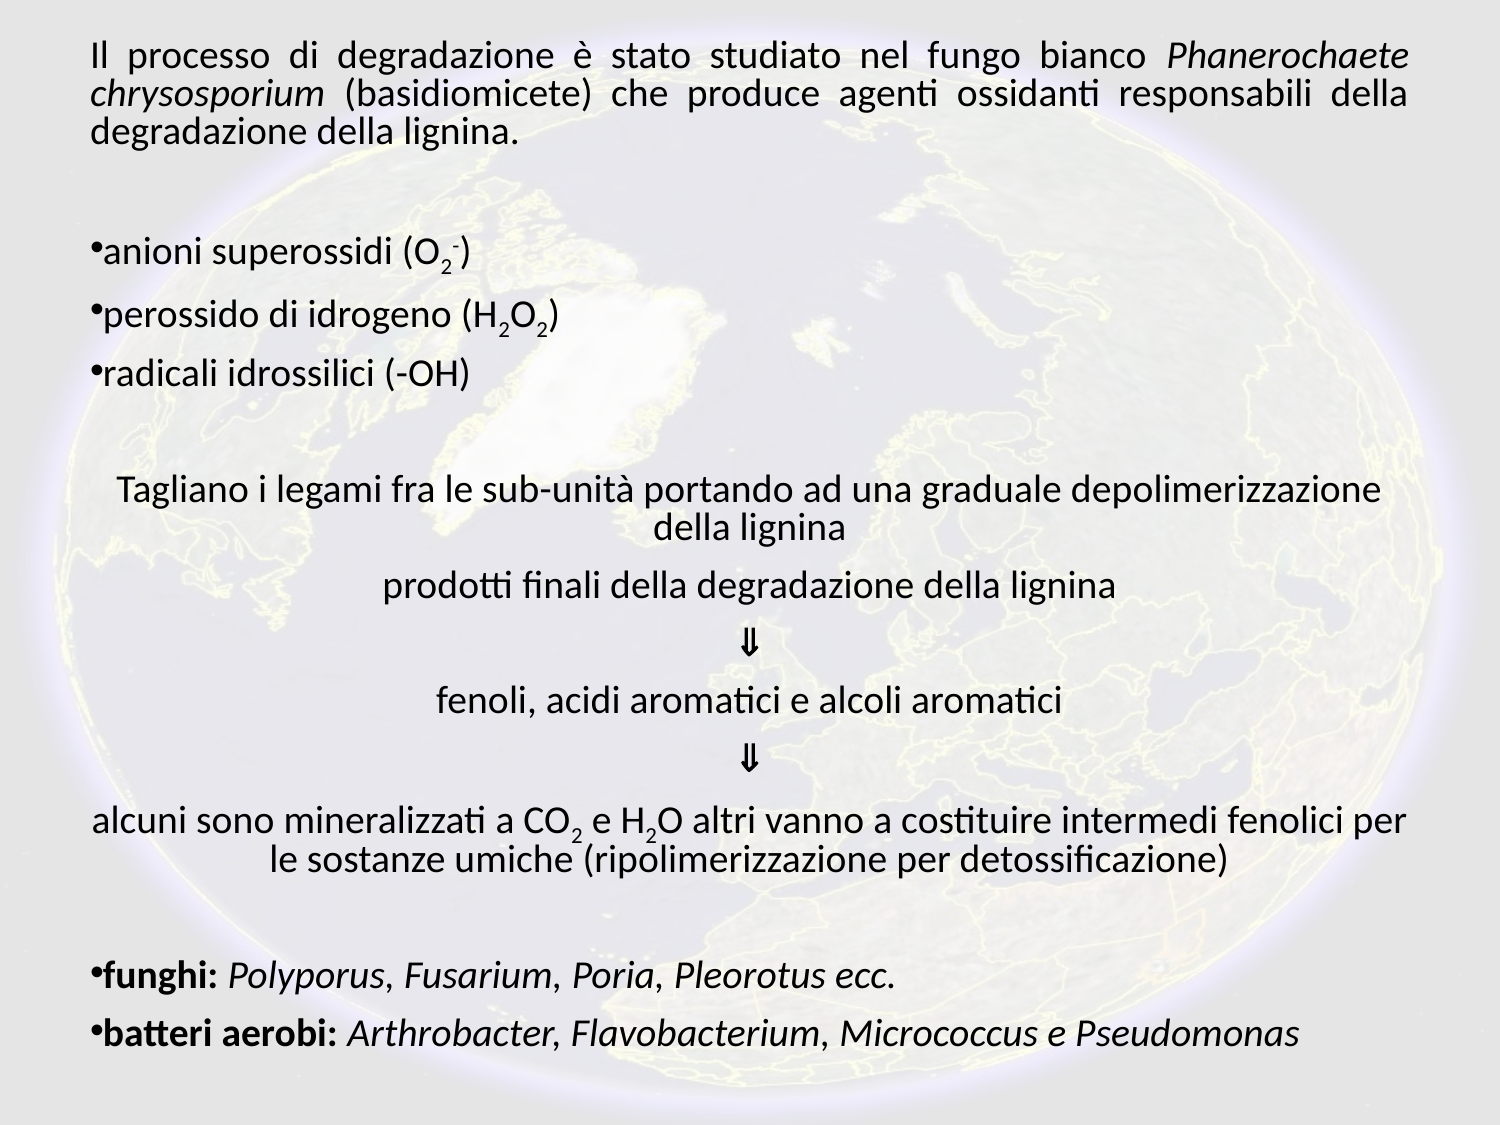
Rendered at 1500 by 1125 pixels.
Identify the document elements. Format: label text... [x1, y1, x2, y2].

list Il processo di degradazione è stato studiato nel fungo bianco Phanerochaete chrysosporium (basidiomicete) che produce agenti ossidanti responsabili della degradazione della lignina. anioni superossidi (O2-) perossido di idrogeno (H2O2) radicali idrossilici (-OH) Tagliano i legami fra le sub-unità portando ad una graduale depolimerizzazione della lignina prodotti finali della degradazione della lignina  fenoli, acidi aromatici e alcoli aromatici  alcuni sono mineralizzati a CO2 e H2O altri vanno a costituire intermedi fenolici per le sostanze umiche (ripolimerizzazione per detossificazione) funghi: Polyporus, Fusarium, Poria, Pleorotus ecc. batteri aerobi: Arthrobacter, Flavobacterium, Micrococcus e Pseudomonas [75, 31, 1425, 1071]
